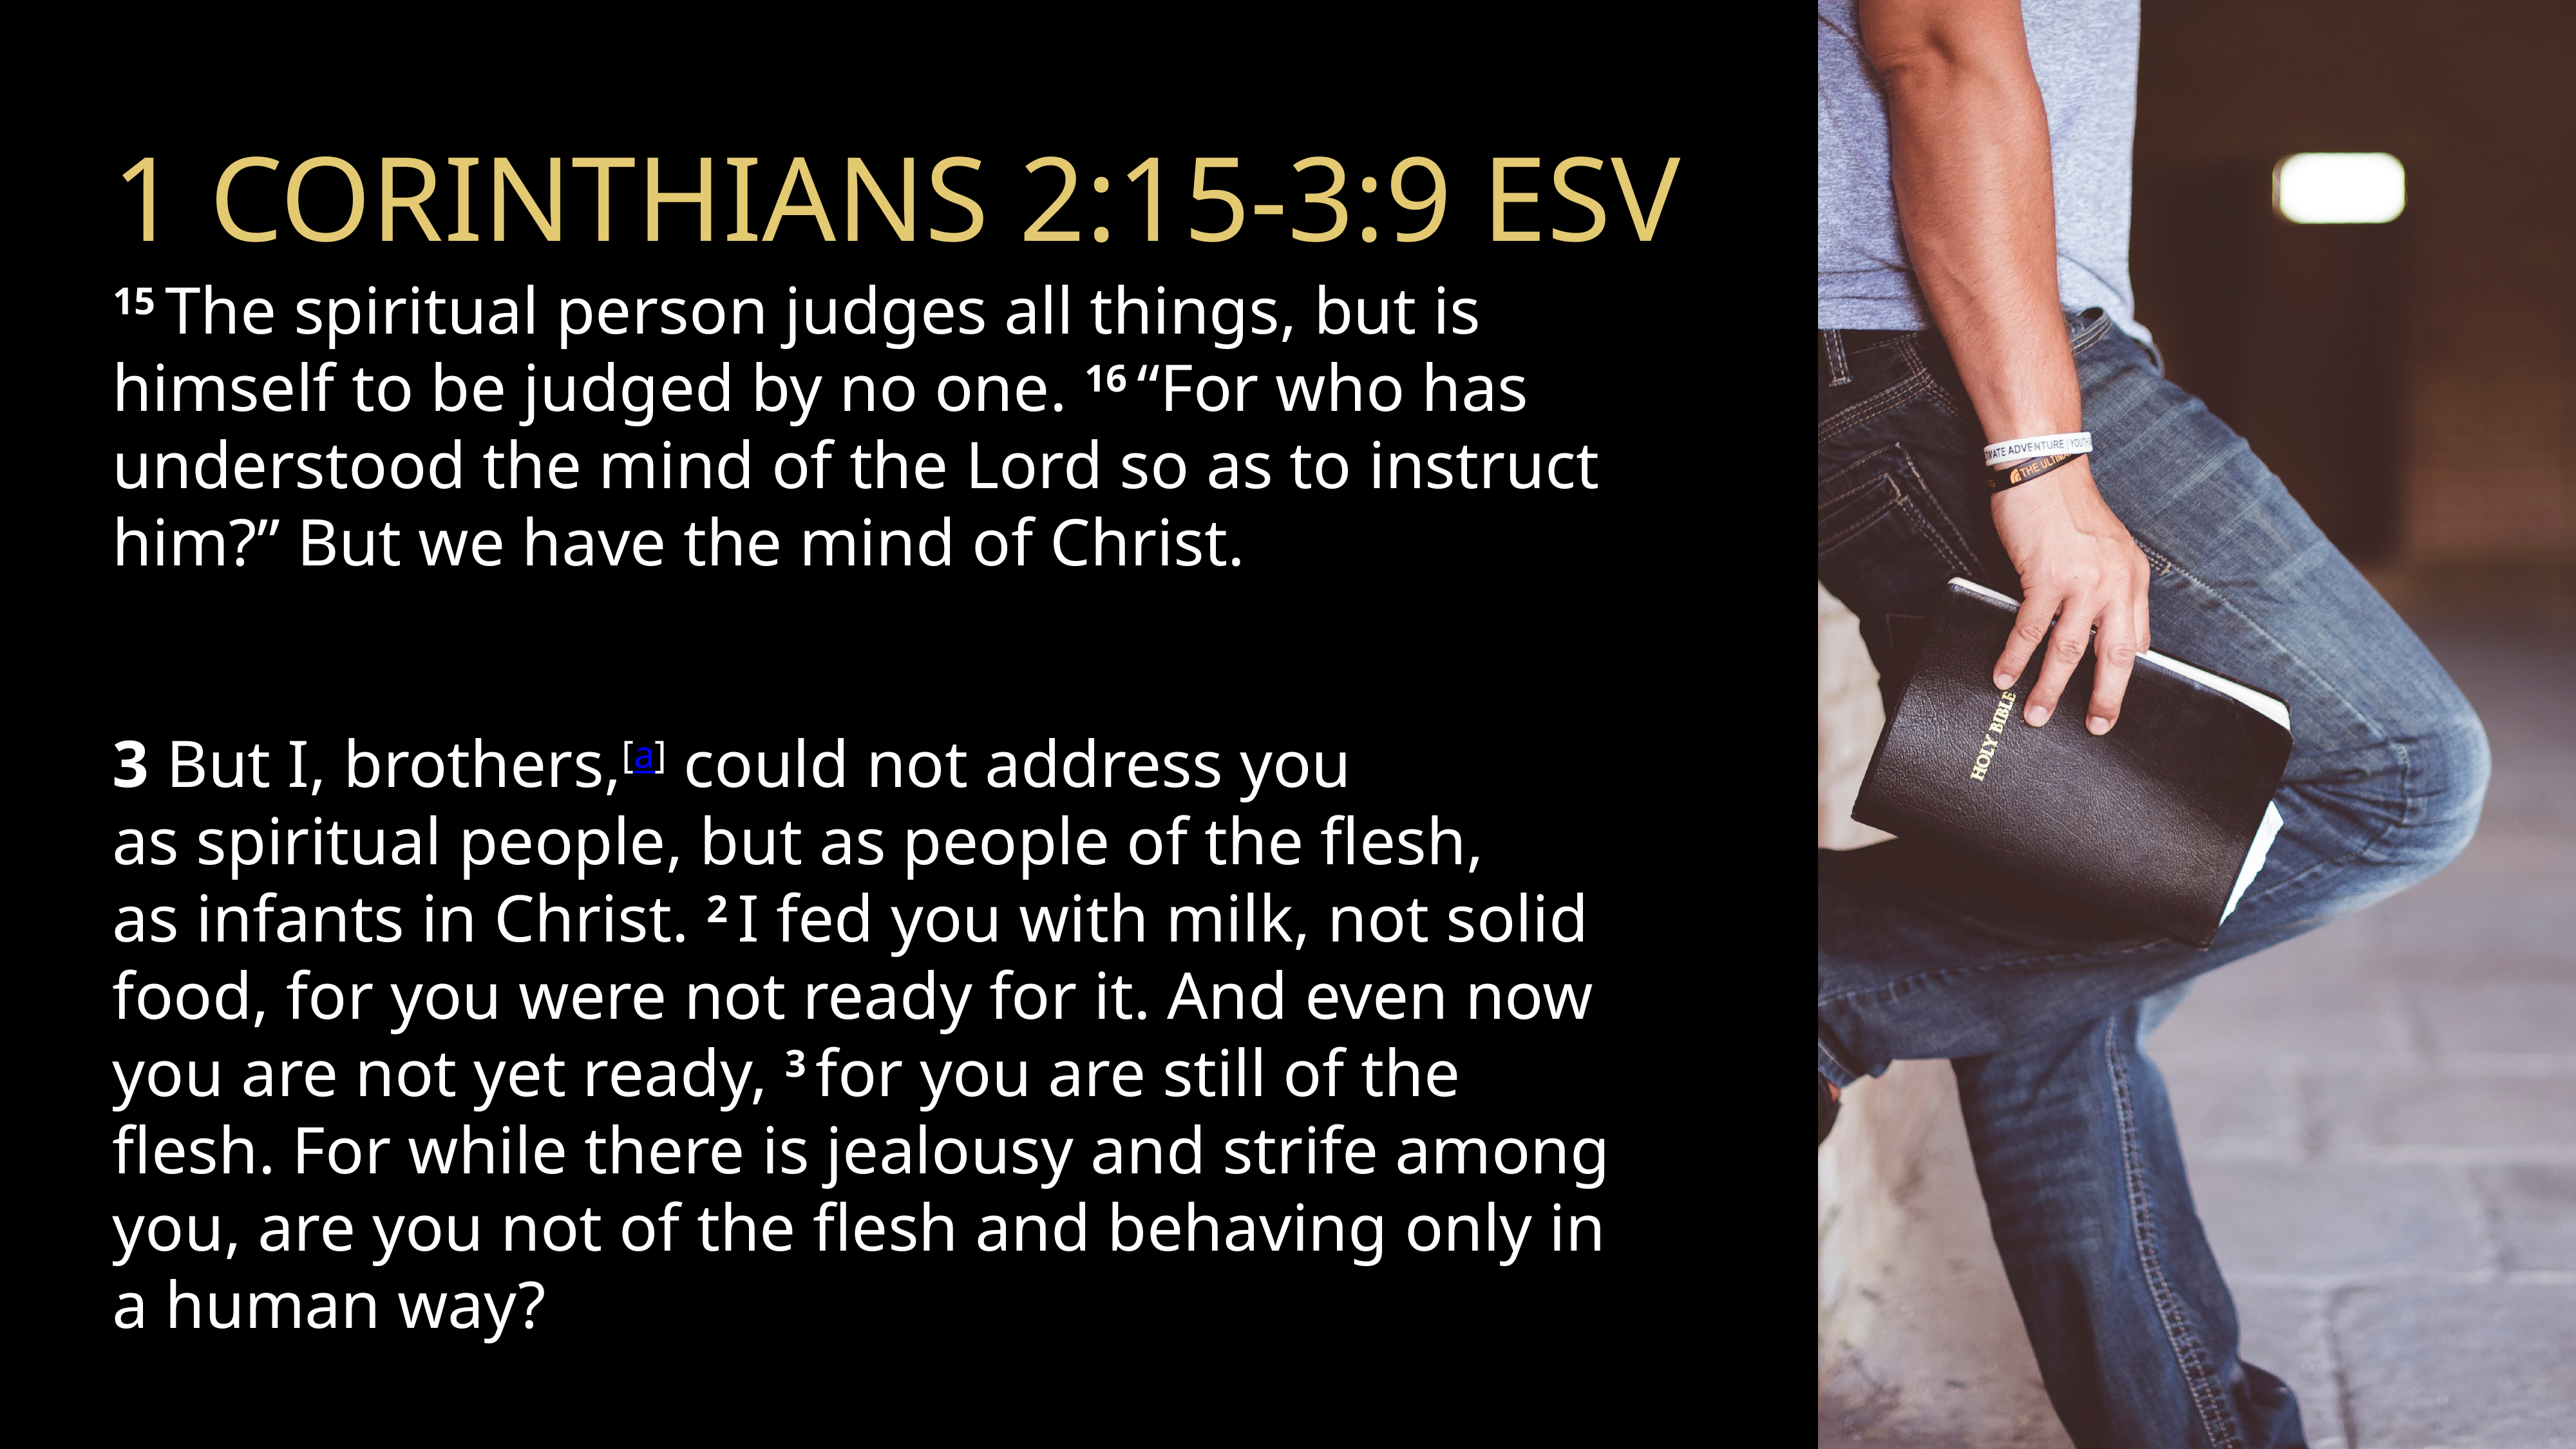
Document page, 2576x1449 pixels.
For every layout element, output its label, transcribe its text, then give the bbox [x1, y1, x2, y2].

title 1 Corinthians 2:15-3:9 ESV [107, 122, 1780, 270]
list 15 The spiritual person judges all things, but is himself to be judged by no one. 16 “For who has understood the mind of the Lord so as to instruct him?” But we have the mind of Christ. 3 But I, brothers,[a] could not address you as spiritual people, but as people of the flesh, as infants in Christ. 2 I fed you with milk, not solid food, for you were not ready for it. And even now you are not yet ready, 3 for you are still of the flesh. For while there is jealousy and strife among you, are you not of the flesh and behaving only in a human way? [107, 263, 1624, 1342]
picture [1817, 0, 2576, 1449]
